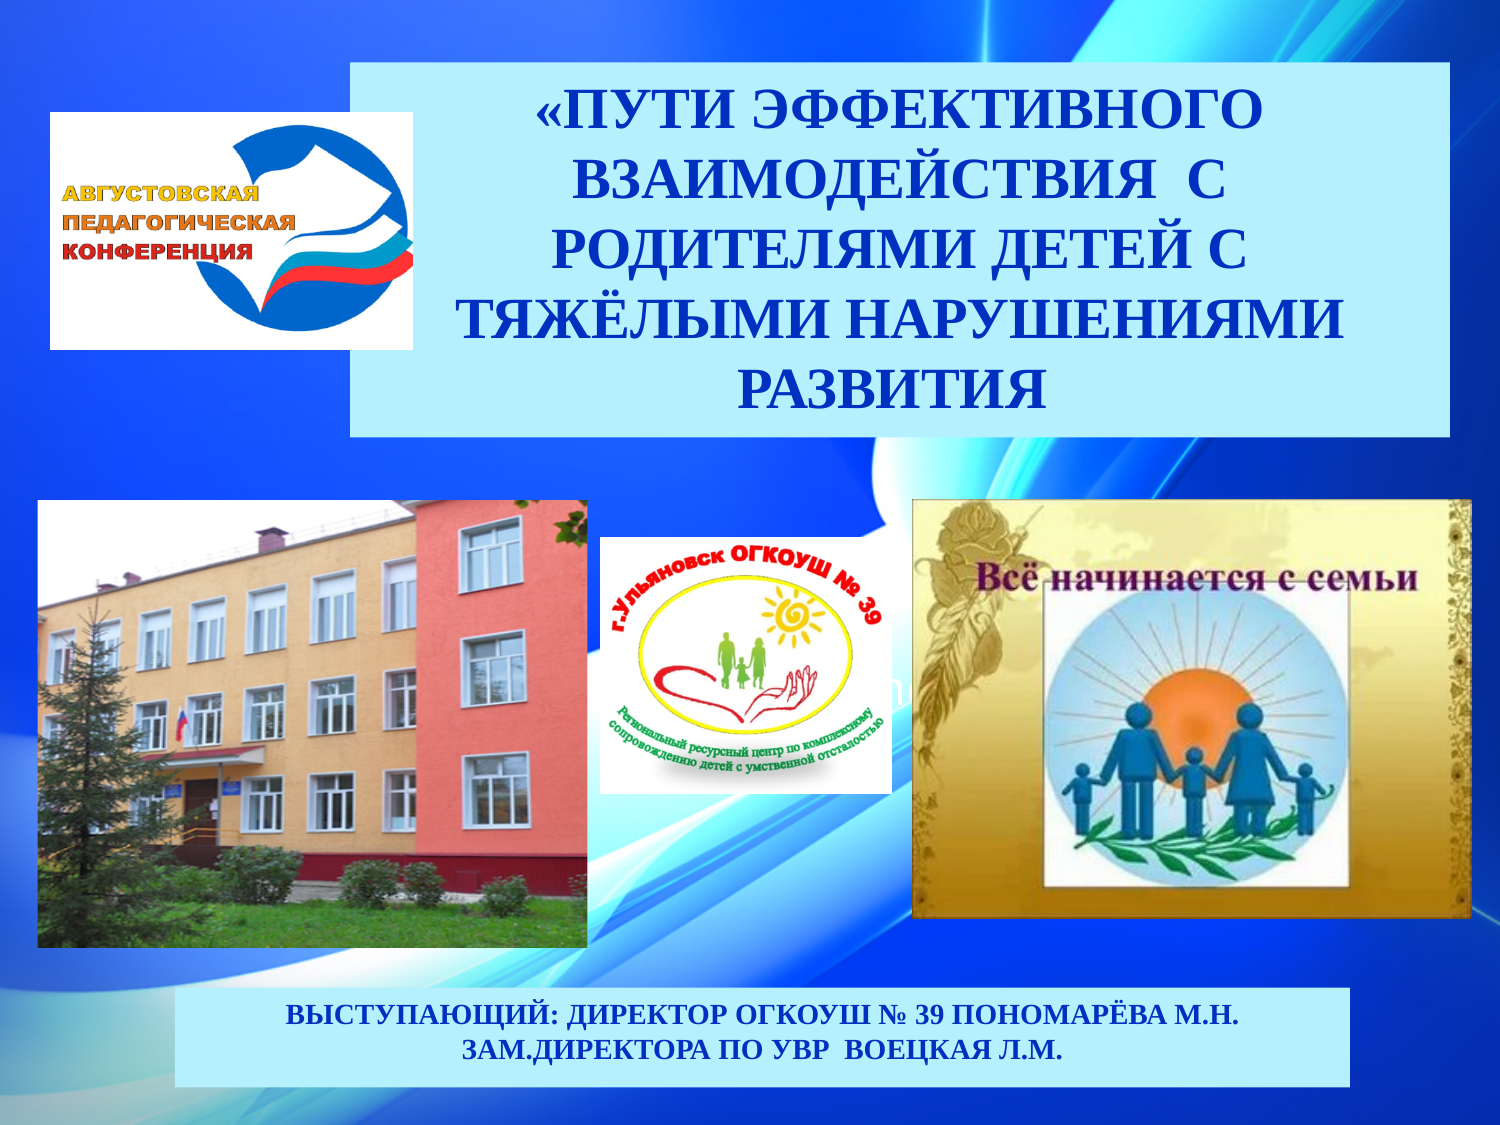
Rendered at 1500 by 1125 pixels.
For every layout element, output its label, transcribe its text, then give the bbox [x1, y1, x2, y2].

picture [0, 0, 1500, 1125]
text_box ВЫСТУПАЮЩИЙ: Директор ОГКОУШ № 39 Пономарёва М.Н. ЗАМ.ДИРЕКТОРА по увр Воецкая Л.М. [174, 987, 1350, 1088]
title «Пути эффективного взаимодействия с родителями детей с тяжёлыми нарушениями развития [349, 62, 1451, 438]
list Company name [118, 476, 1394, 724]
